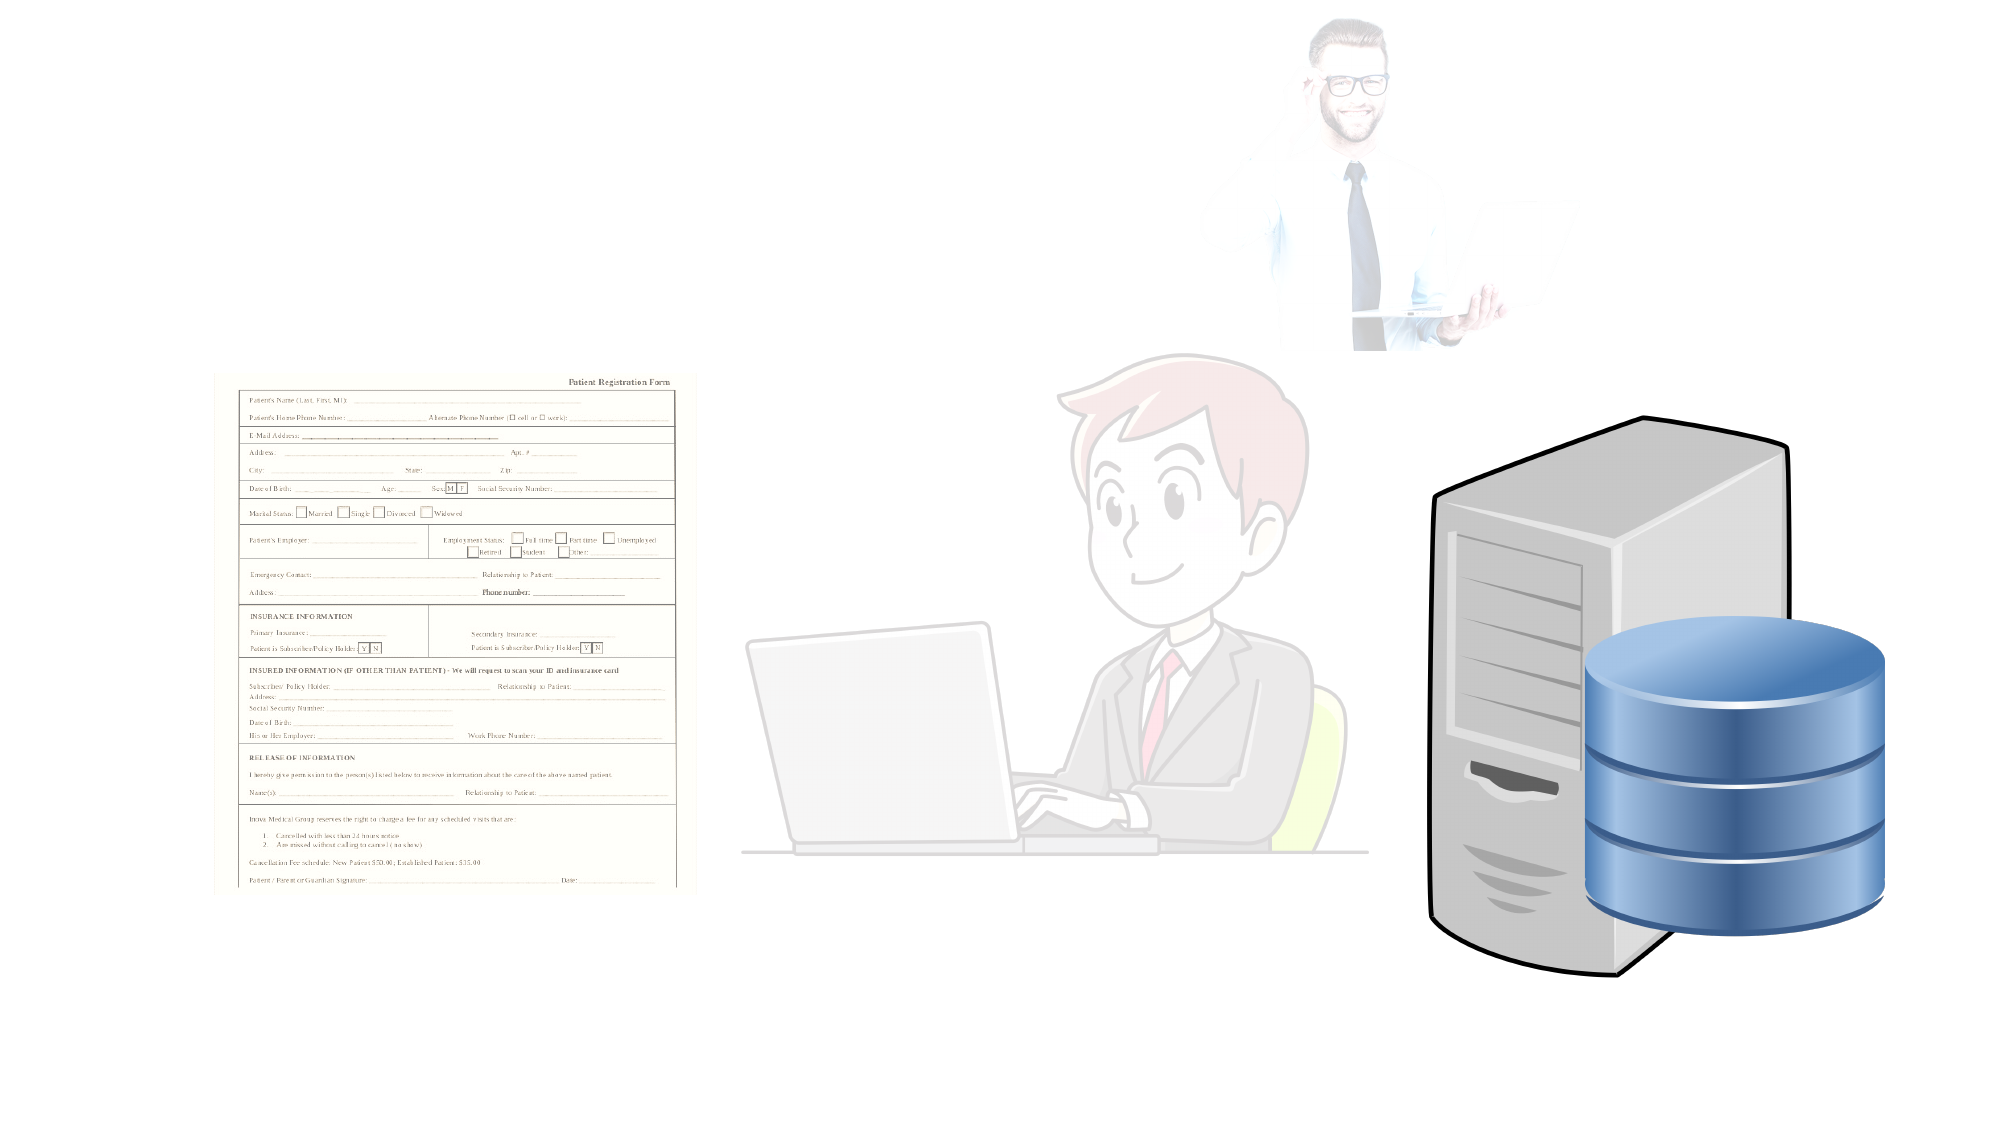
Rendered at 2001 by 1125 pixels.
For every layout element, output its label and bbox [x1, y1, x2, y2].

picture [214, 373, 697, 895]
picture [738, 18, 1580, 859]
picture [1427, 415, 1885, 978]
